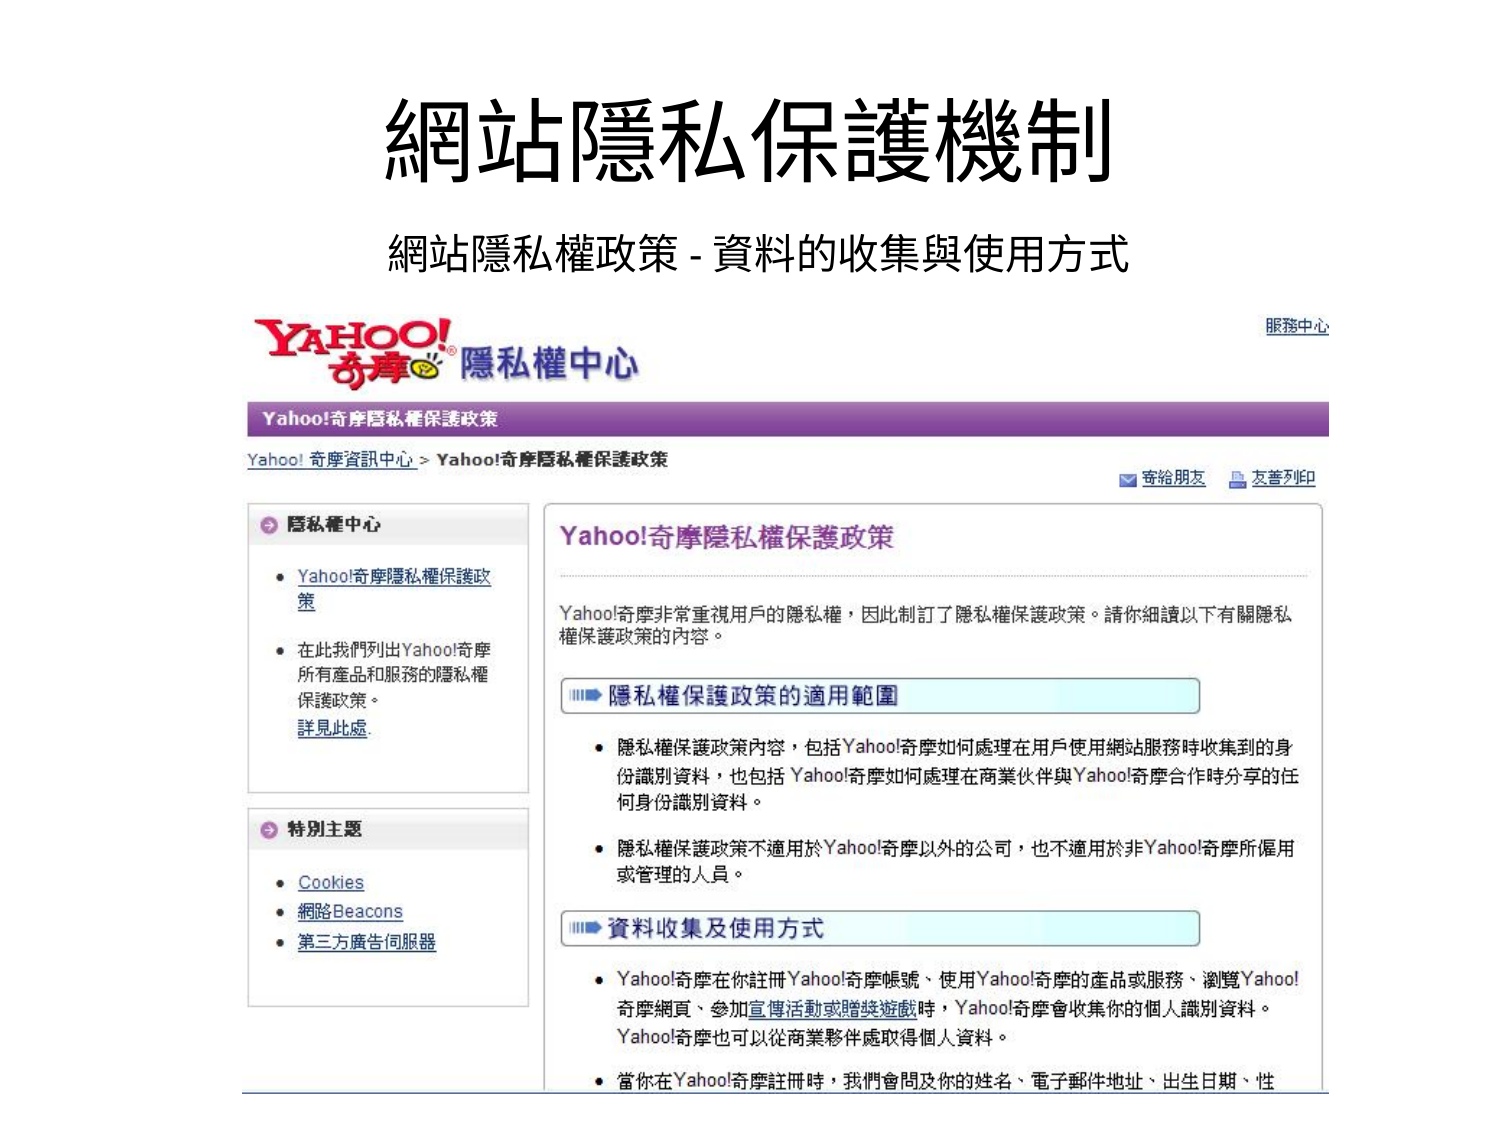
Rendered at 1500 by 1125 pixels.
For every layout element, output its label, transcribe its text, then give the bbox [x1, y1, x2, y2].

list 網站隱私權政策-資料的收集與使用方式 [371, 219, 1317, 303]
title 網站隱私保護機制 [75, 45, 1425, 233]
picture [241, 314, 1329, 1094]
